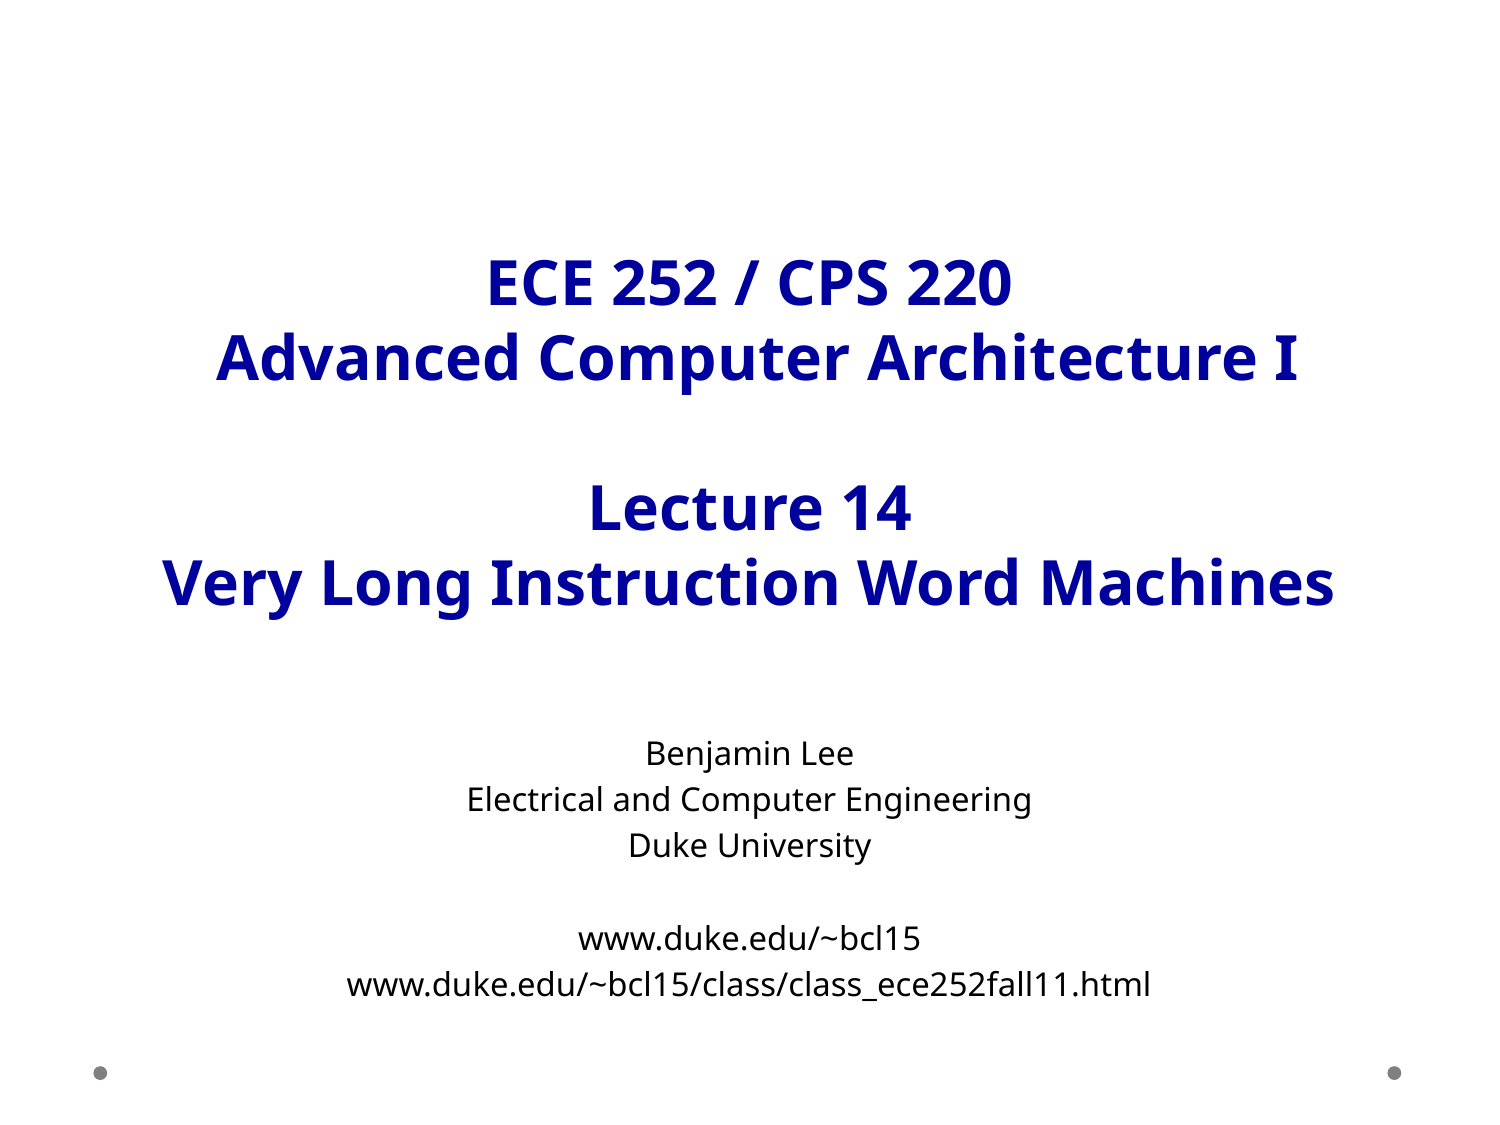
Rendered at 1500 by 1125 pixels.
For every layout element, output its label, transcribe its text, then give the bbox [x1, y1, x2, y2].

title ECE 252 / CPS 220 Advanced Computer Architecture I Lecture 14 Very Long Instruction Word Machines [112, 75, 1388, 626]
subtitle Benjamin Lee Electrical and Computer Engineering Duke University www.duke.edu/~bcl15 www.duke.edu/~bcl15/class/class_ece252fall11.html [225, 725, 1275, 1013]
